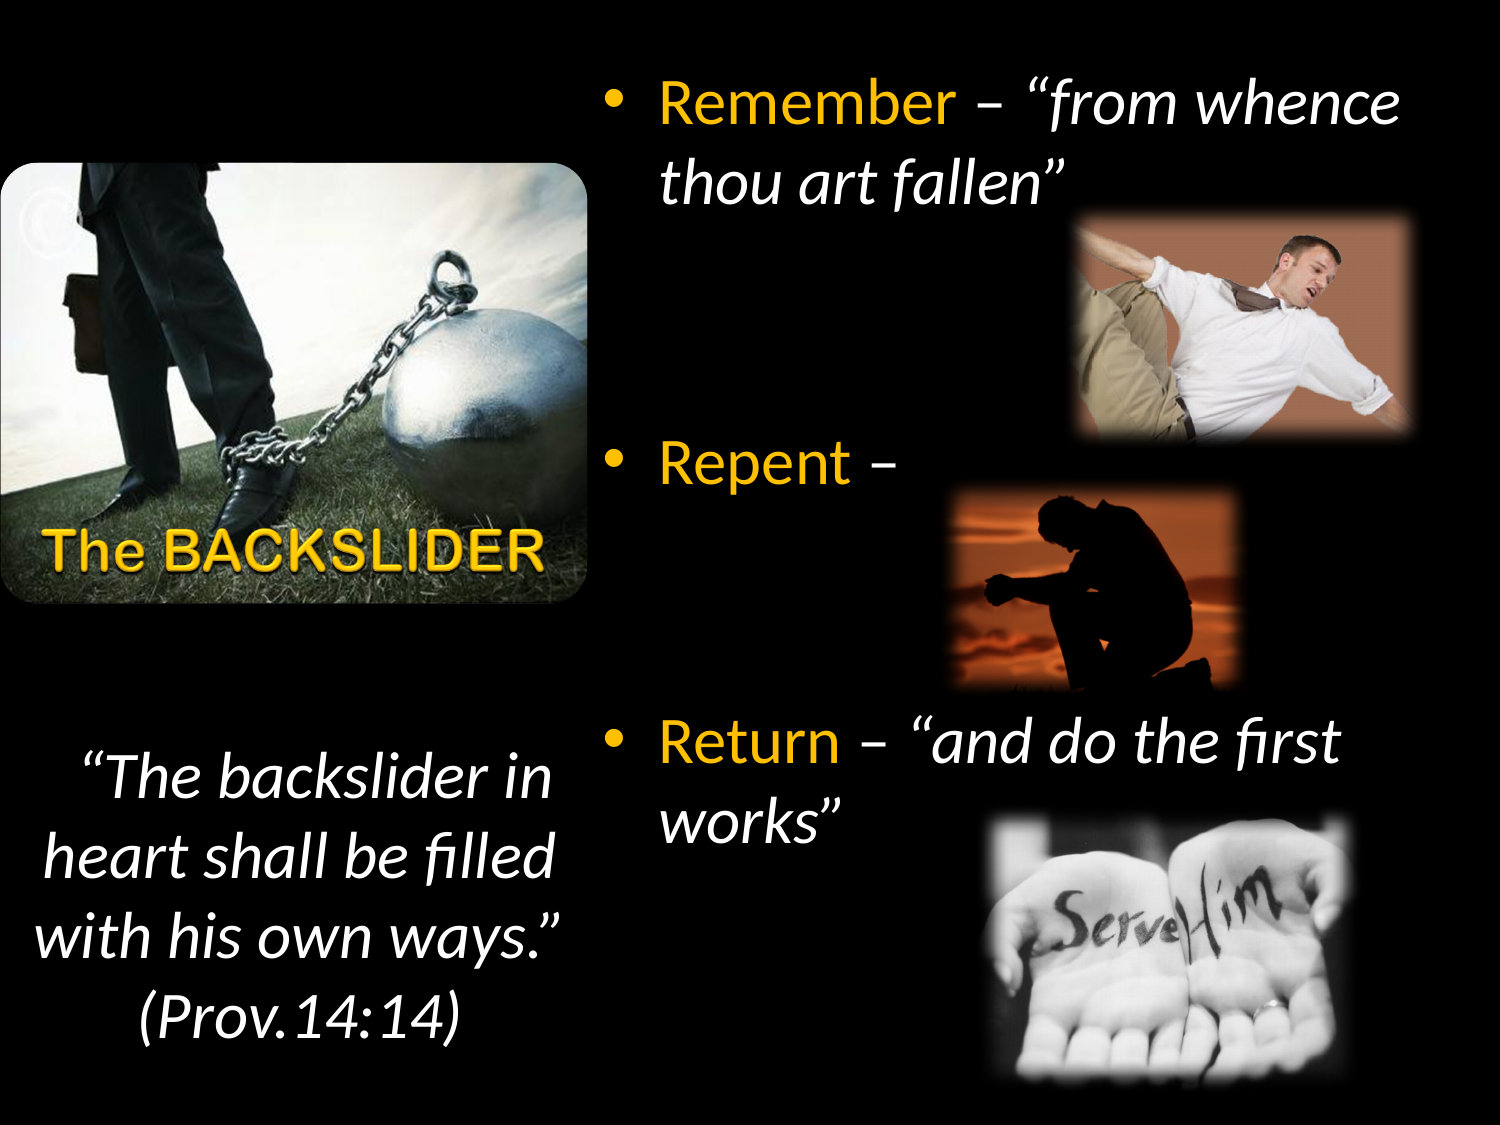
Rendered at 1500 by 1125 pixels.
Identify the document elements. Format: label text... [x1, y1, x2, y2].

picture [1062, 199, 1426, 451]
text_box “The backslider in heart shall be filled with his own ways.” (Prov.14:14) [0, 724, 600, 1060]
picture [937, 474, 1252, 701]
picture [0, 162, 588, 604]
list Remember – “from whence thou art fallen” Repent – Return – “and do the first works” [587, 50, 1450, 1005]
picture [974, 802, 1363, 1094]
